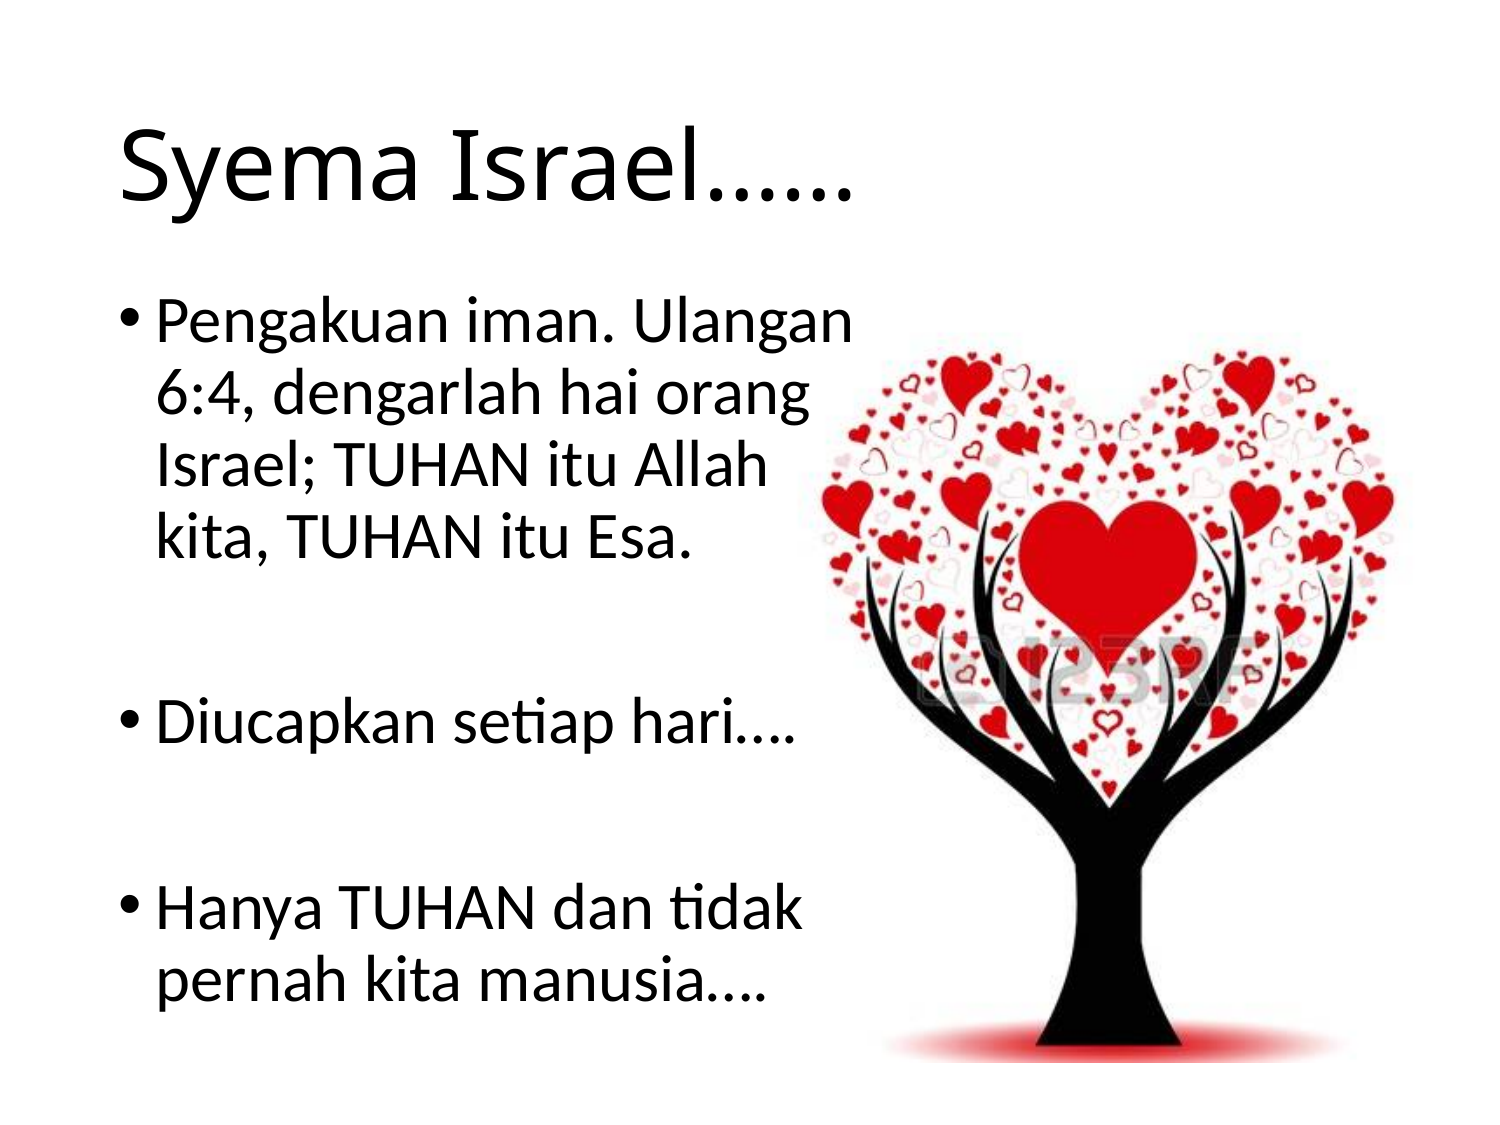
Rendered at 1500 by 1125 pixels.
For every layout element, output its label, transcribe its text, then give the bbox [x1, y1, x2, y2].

title Syema Israel…… [103, 59, 1397, 277]
picture [715, 277, 1500, 1063]
list Pengakuan iman. Ulangan 6:4, dengarlah hai orang Israel; TUHAN itu Allah kita, TUHAN itu Esa. Diucapkan setiap hari…. Hanya TUHAN dan tidak pernah kita manusia…. [103, 277, 715, 1042]
